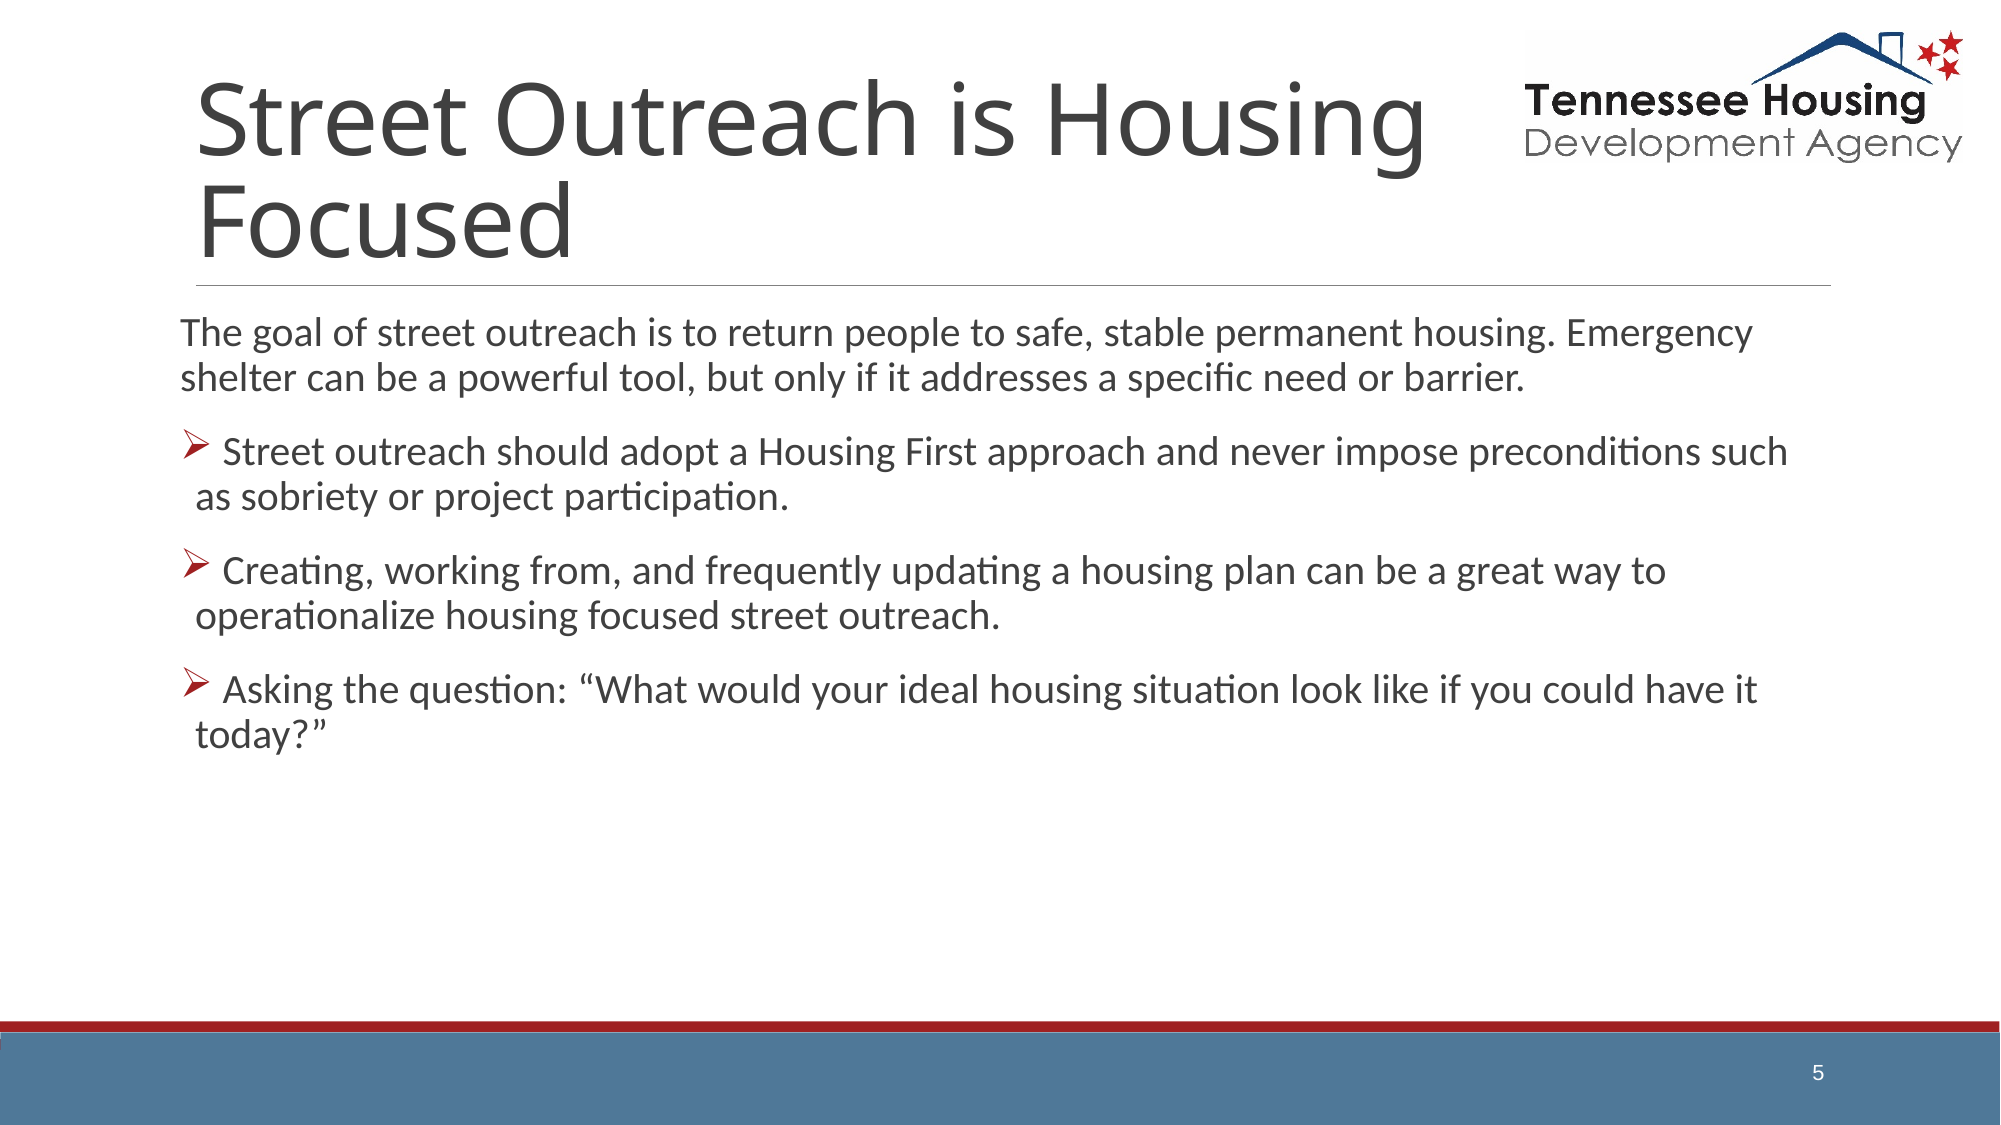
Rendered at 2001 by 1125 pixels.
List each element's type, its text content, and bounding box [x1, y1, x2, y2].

picture [1525, 30, 1963, 163]
list The goal of street outreach is to return people to safe, stable permanent housing. Emergency shelter can be a powerful tool, but only if it addresses a specific need or barrier. Street outreach should adopt a Housing First approach and never impose preconditions such as sobriety or project participation. Creating, working from, and frequently updating a housing plan can be a great way to operationalize housing focused street outreach. Asking the question: “What would your ideal housing situation look like if you could have it today?” [180, 302, 1830, 963]
title Street Outreach is Housing Focused [180, 47, 1830, 285]
